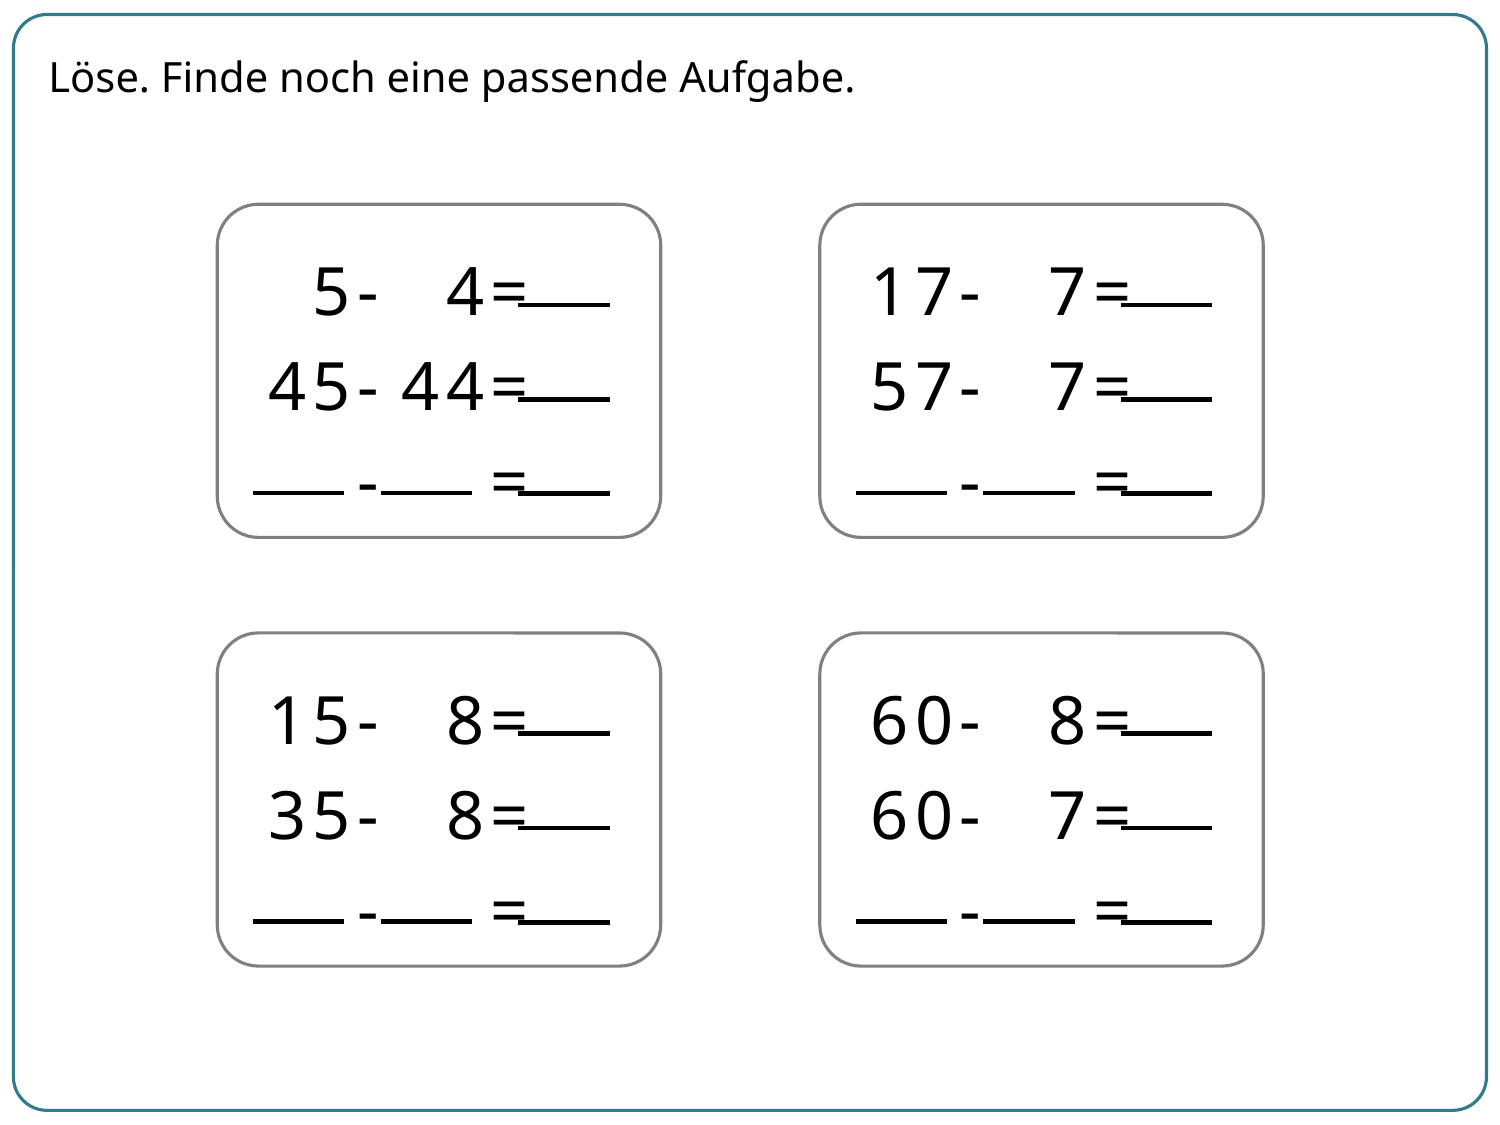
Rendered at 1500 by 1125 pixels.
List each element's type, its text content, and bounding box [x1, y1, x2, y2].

text_box Löse. Finde noch eine passende Aufgabe. [33, 43, 1042, 108]
text_box [216, 631, 662, 968]
text_box [818, 631, 1265, 968]
text_box [216, 203, 662, 539]
text_box [818, 203, 1265, 539]
